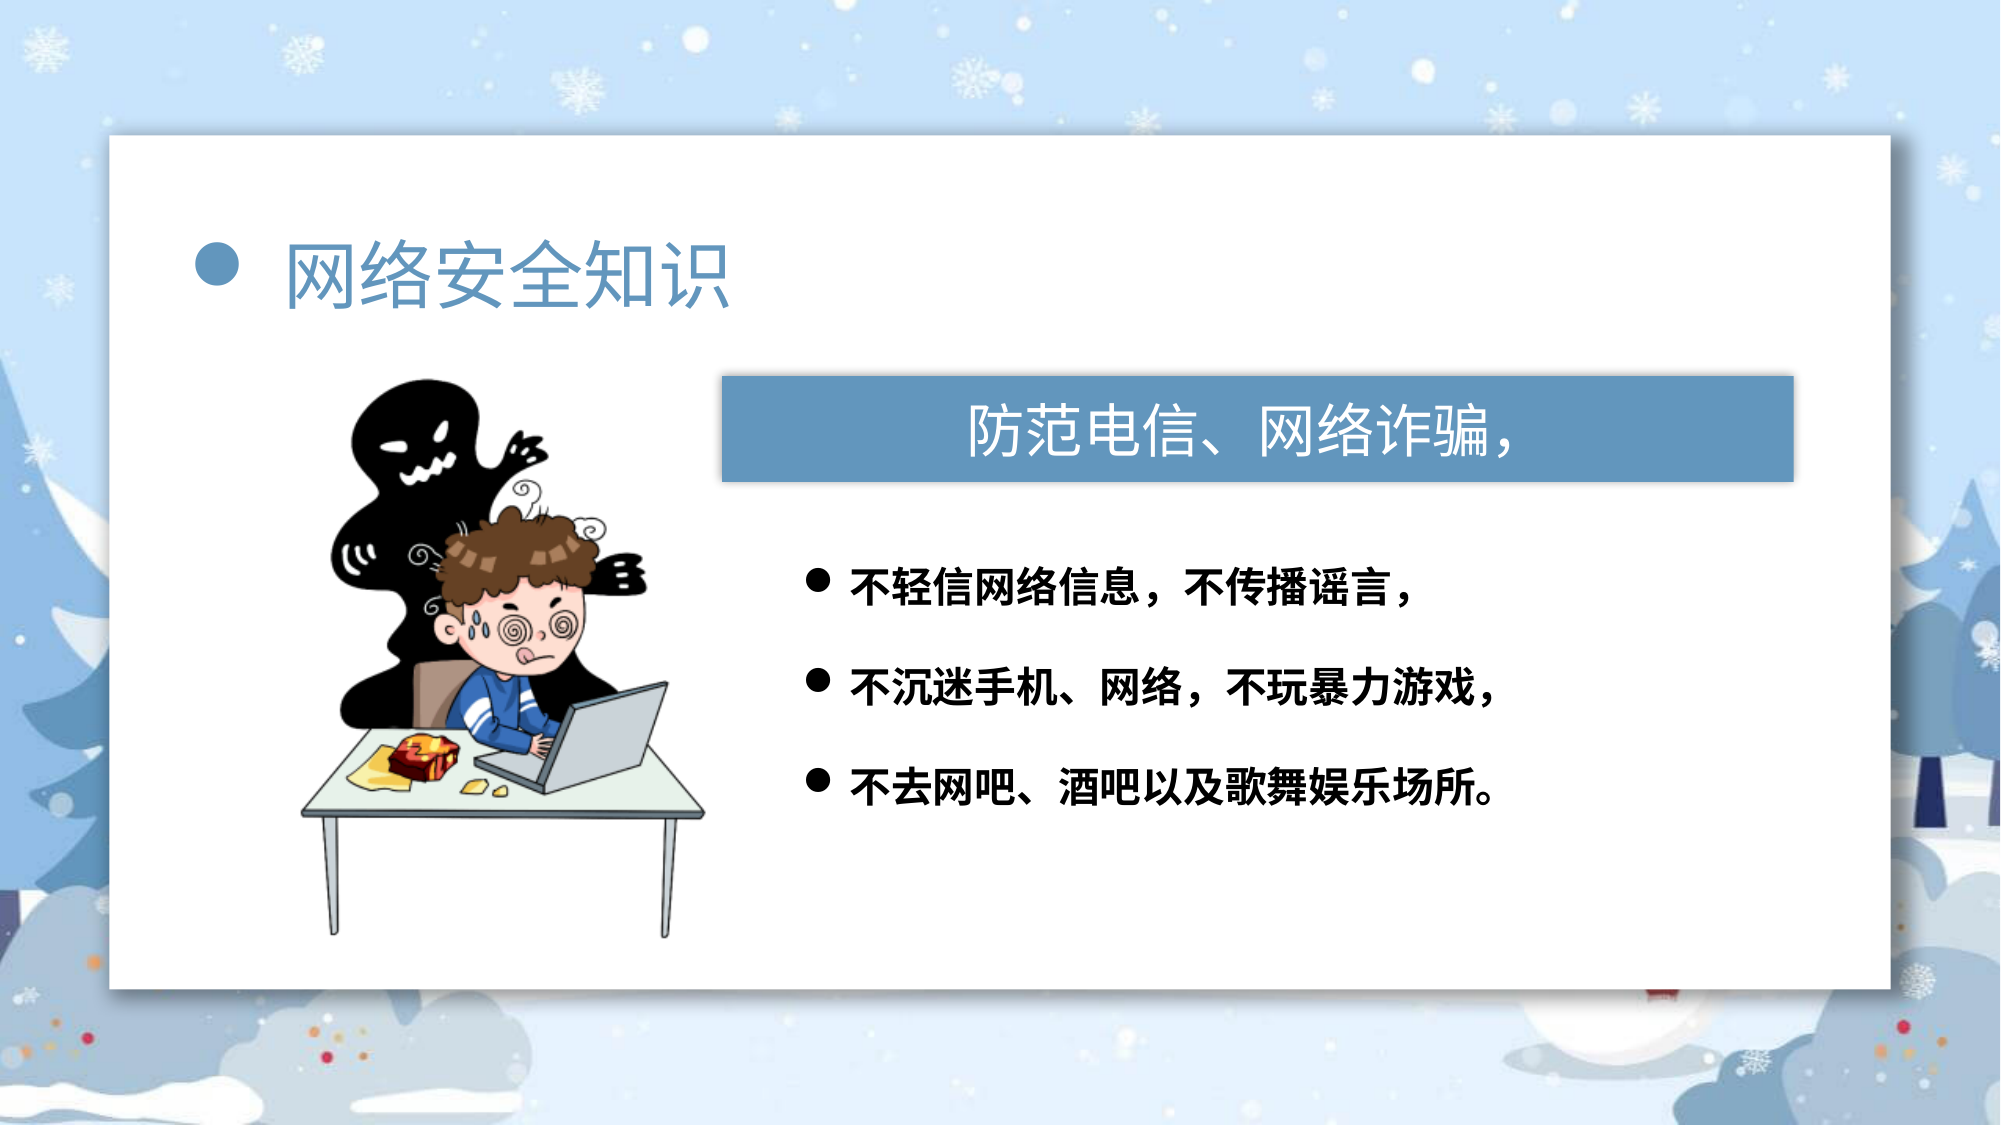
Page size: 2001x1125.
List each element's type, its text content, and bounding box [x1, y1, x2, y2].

text_box 网络安全知识 [174, 220, 881, 326]
picture [0, 0, 2001, 1125]
text_box 防范电信、网络诈骗， [723, 375, 1795, 483]
text_box 不轻信网络信息，不传播谣言， 不沉迷手机、网络，不玩暴力游戏， 不去网吧、酒吧以及歌舞娱乐场所。 [787, 502, 1891, 818]
text_box [108, 134, 1892, 991]
